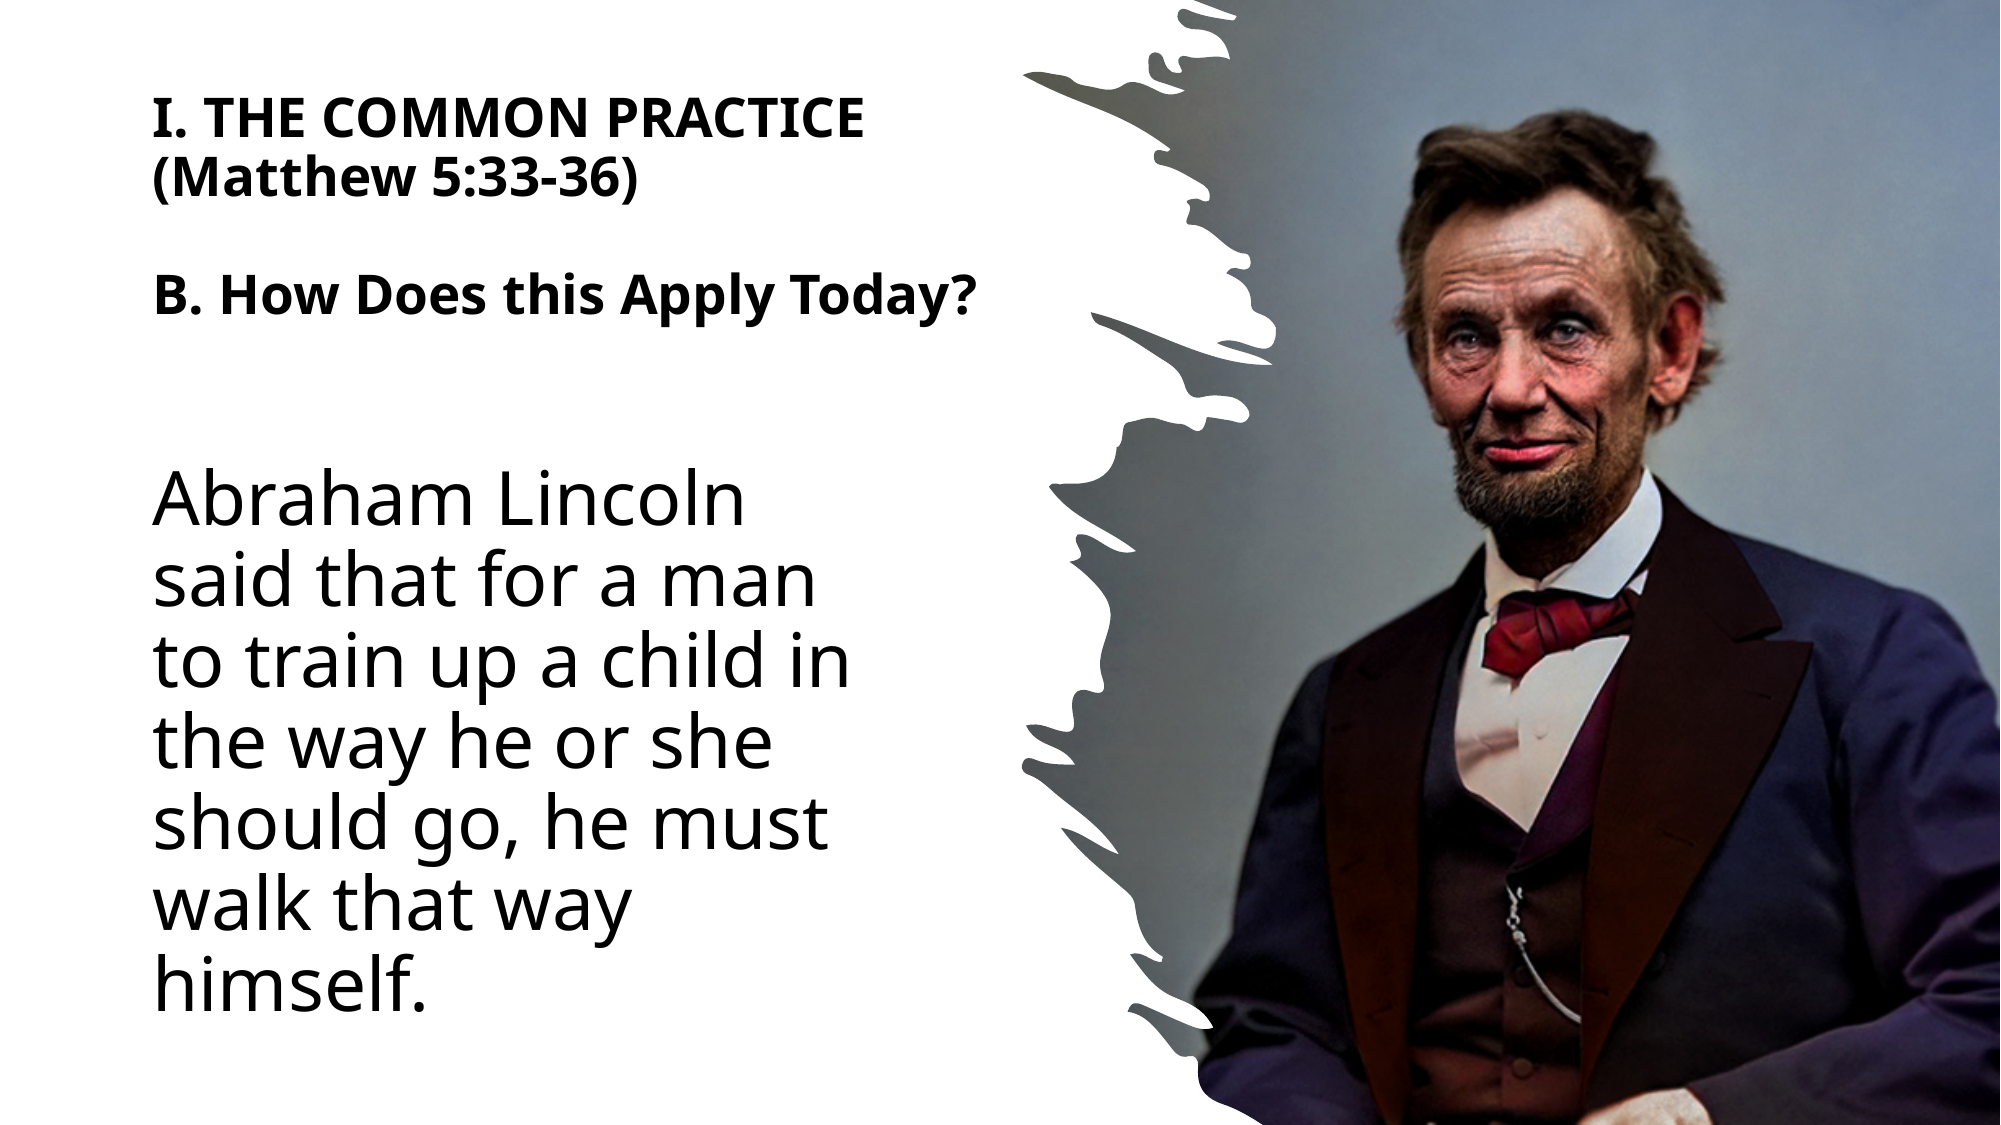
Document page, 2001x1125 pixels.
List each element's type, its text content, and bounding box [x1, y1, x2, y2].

text_box [0, 0, 1021, 1125]
title I. THE COMMON PRACTICE (Matthew 5:33-36) B. How Does this Apply Today? [137, 59, 999, 357]
text_box Abraham Lincoln said that for a man to train up a child in the way he or she should go, he must walk that way himself. [137, 453, 896, 1084]
picture [1021, 0, 2000, 1125]
